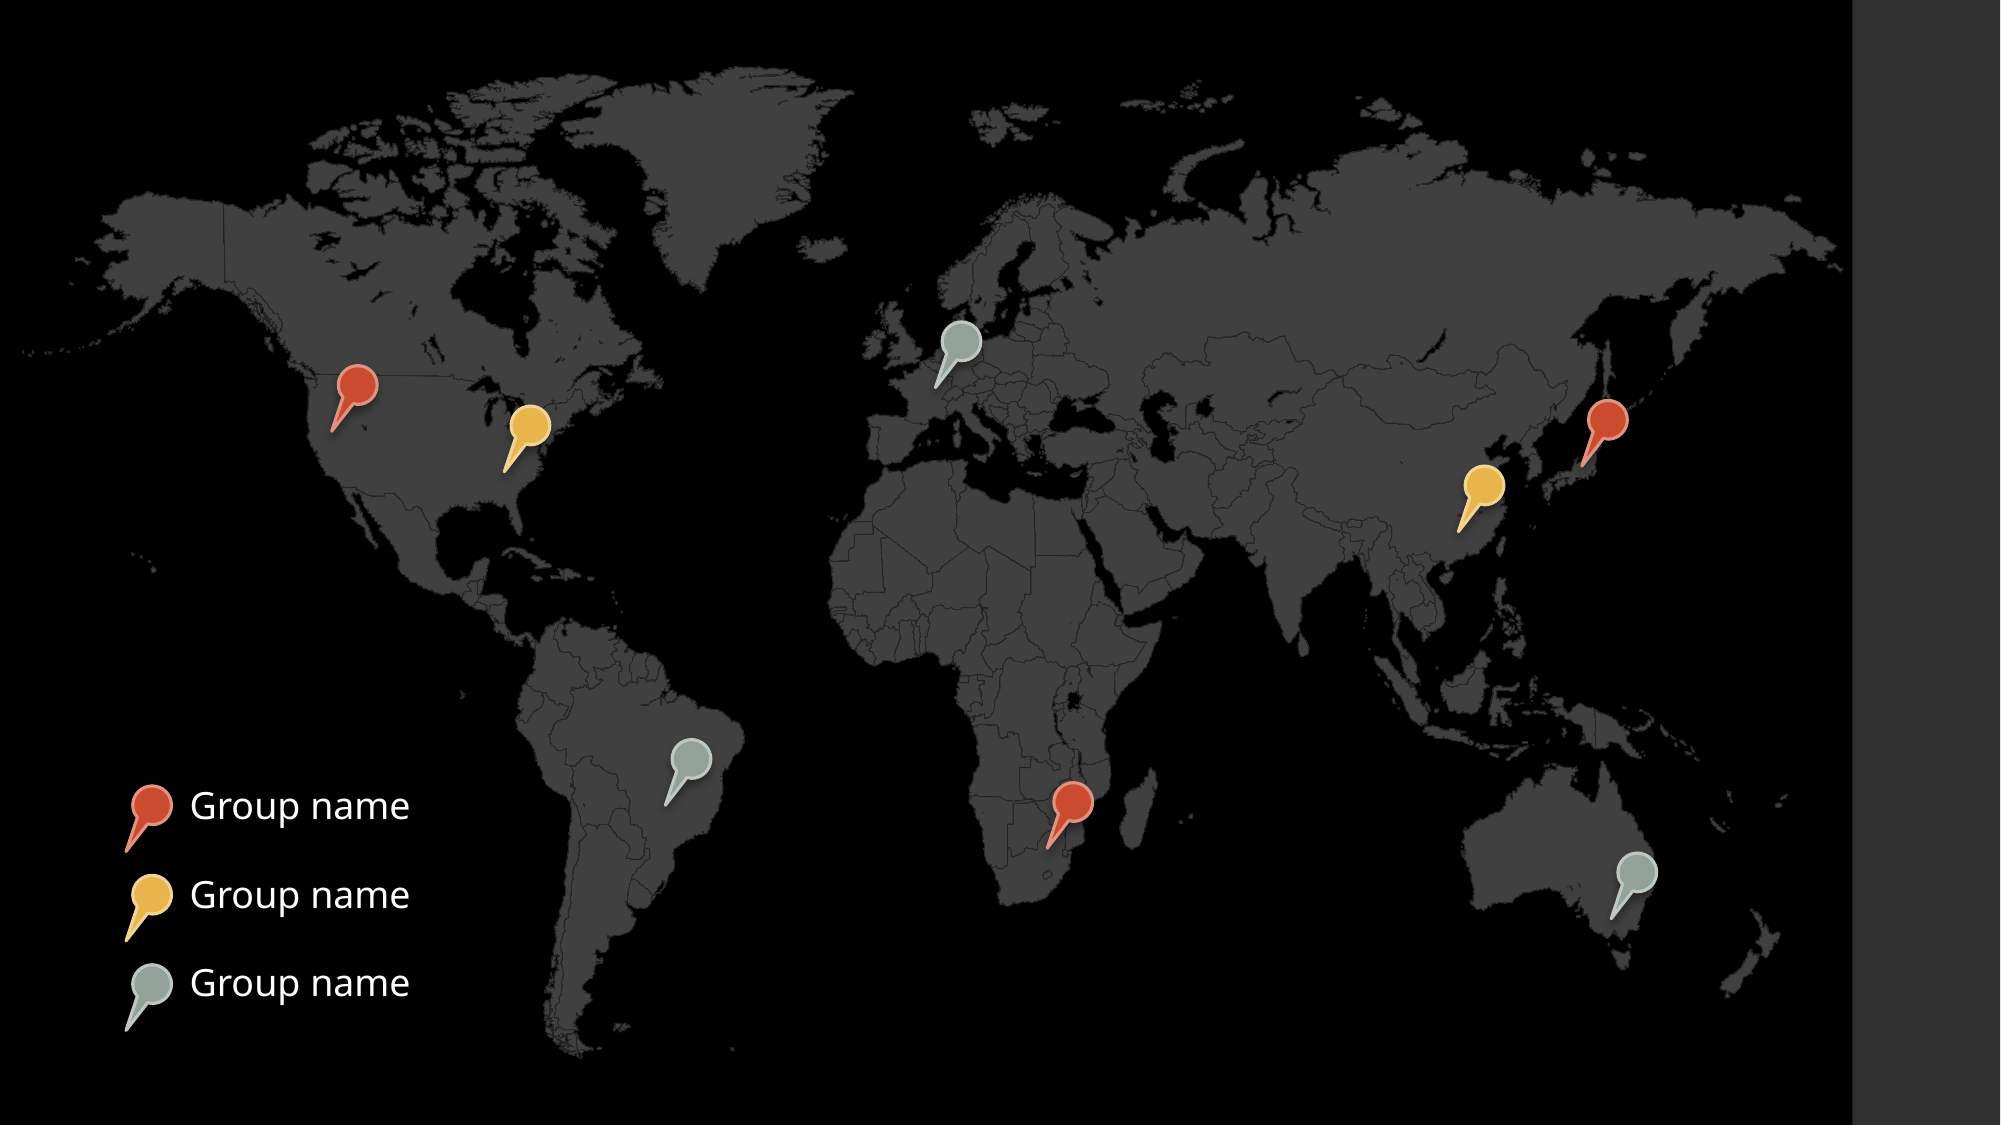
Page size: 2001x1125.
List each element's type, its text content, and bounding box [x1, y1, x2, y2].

text_box [1610, 851, 1658, 920]
text_box [1046, 781, 1094, 850]
text_box Group name [174, 774, 450, 835]
text_box [124, 963, 173, 1032]
text_box Group name [174, 951, 450, 1012]
text_box [124, 874, 173, 942]
text_box Group name [174, 863, 450, 924]
text_box [1457, 464, 1506, 533]
text_box [503, 404, 551, 473]
text_box [330, 364, 379, 433]
text_box [1580, 399, 1629, 468]
text_box [664, 738, 712, 807]
text_box [934, 320, 983, 389]
text_box [124, 784, 173, 853]
